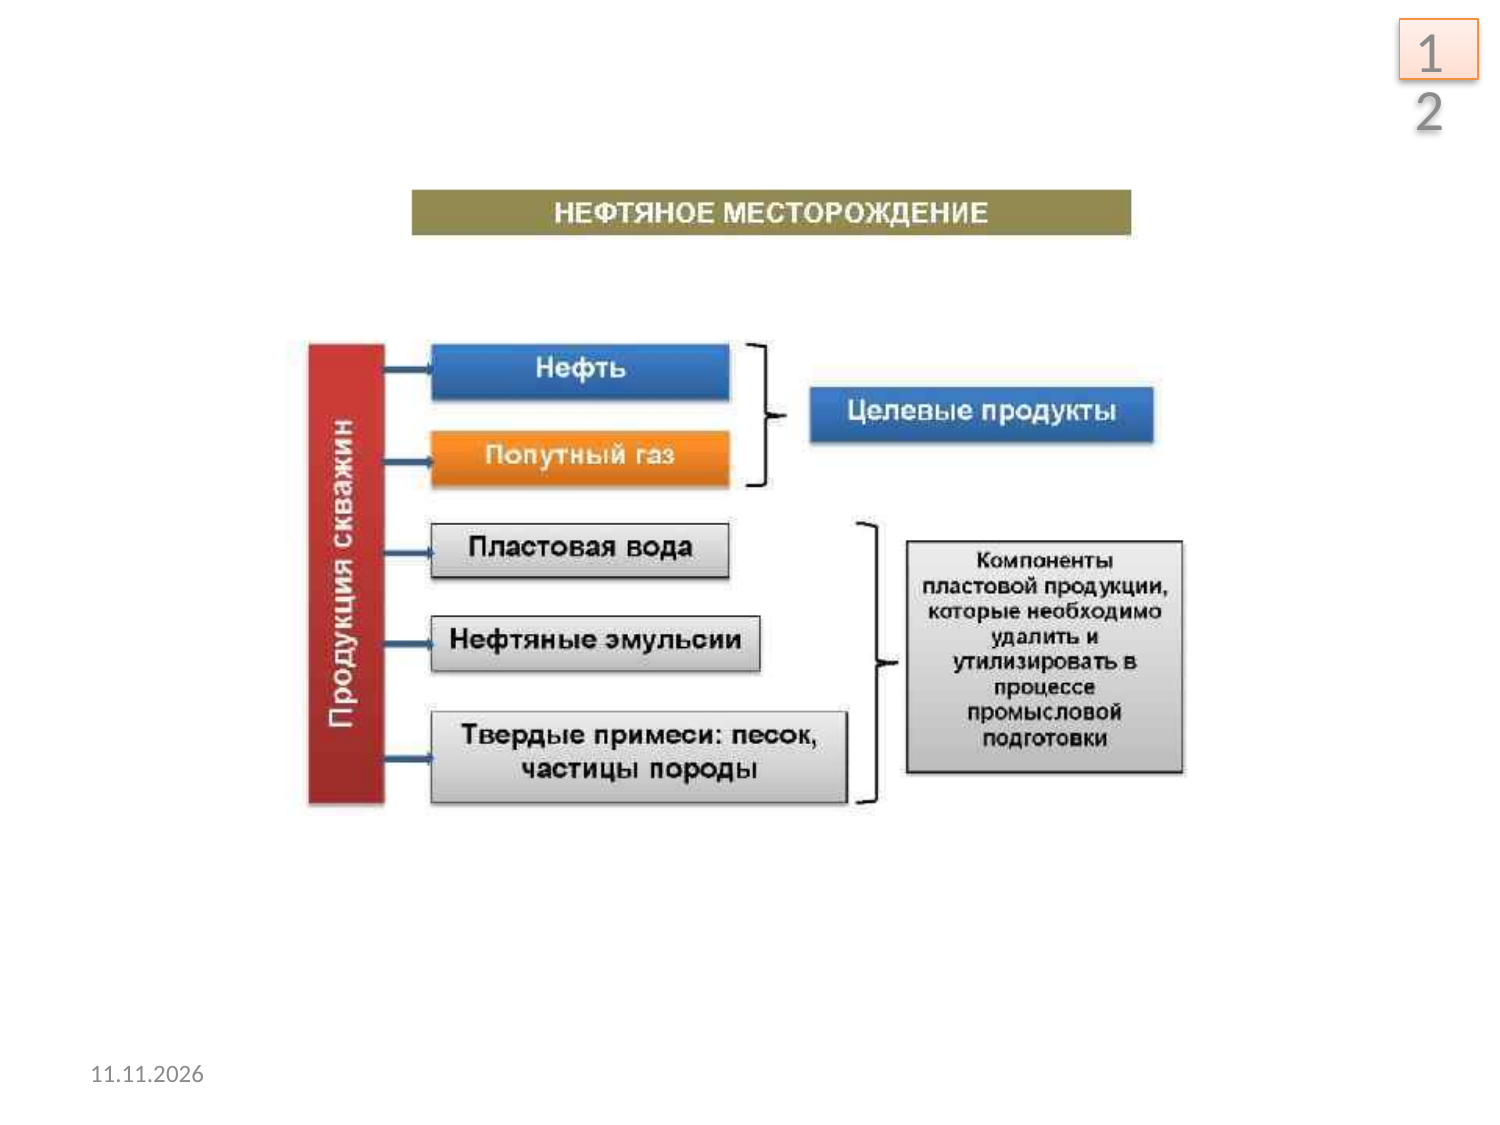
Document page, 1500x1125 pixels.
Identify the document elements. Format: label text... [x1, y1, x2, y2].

slide_number 12 [1399, 18, 1479, 80]
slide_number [75, 1042, 425, 1103]
picture [187, 140, 1313, 985]
